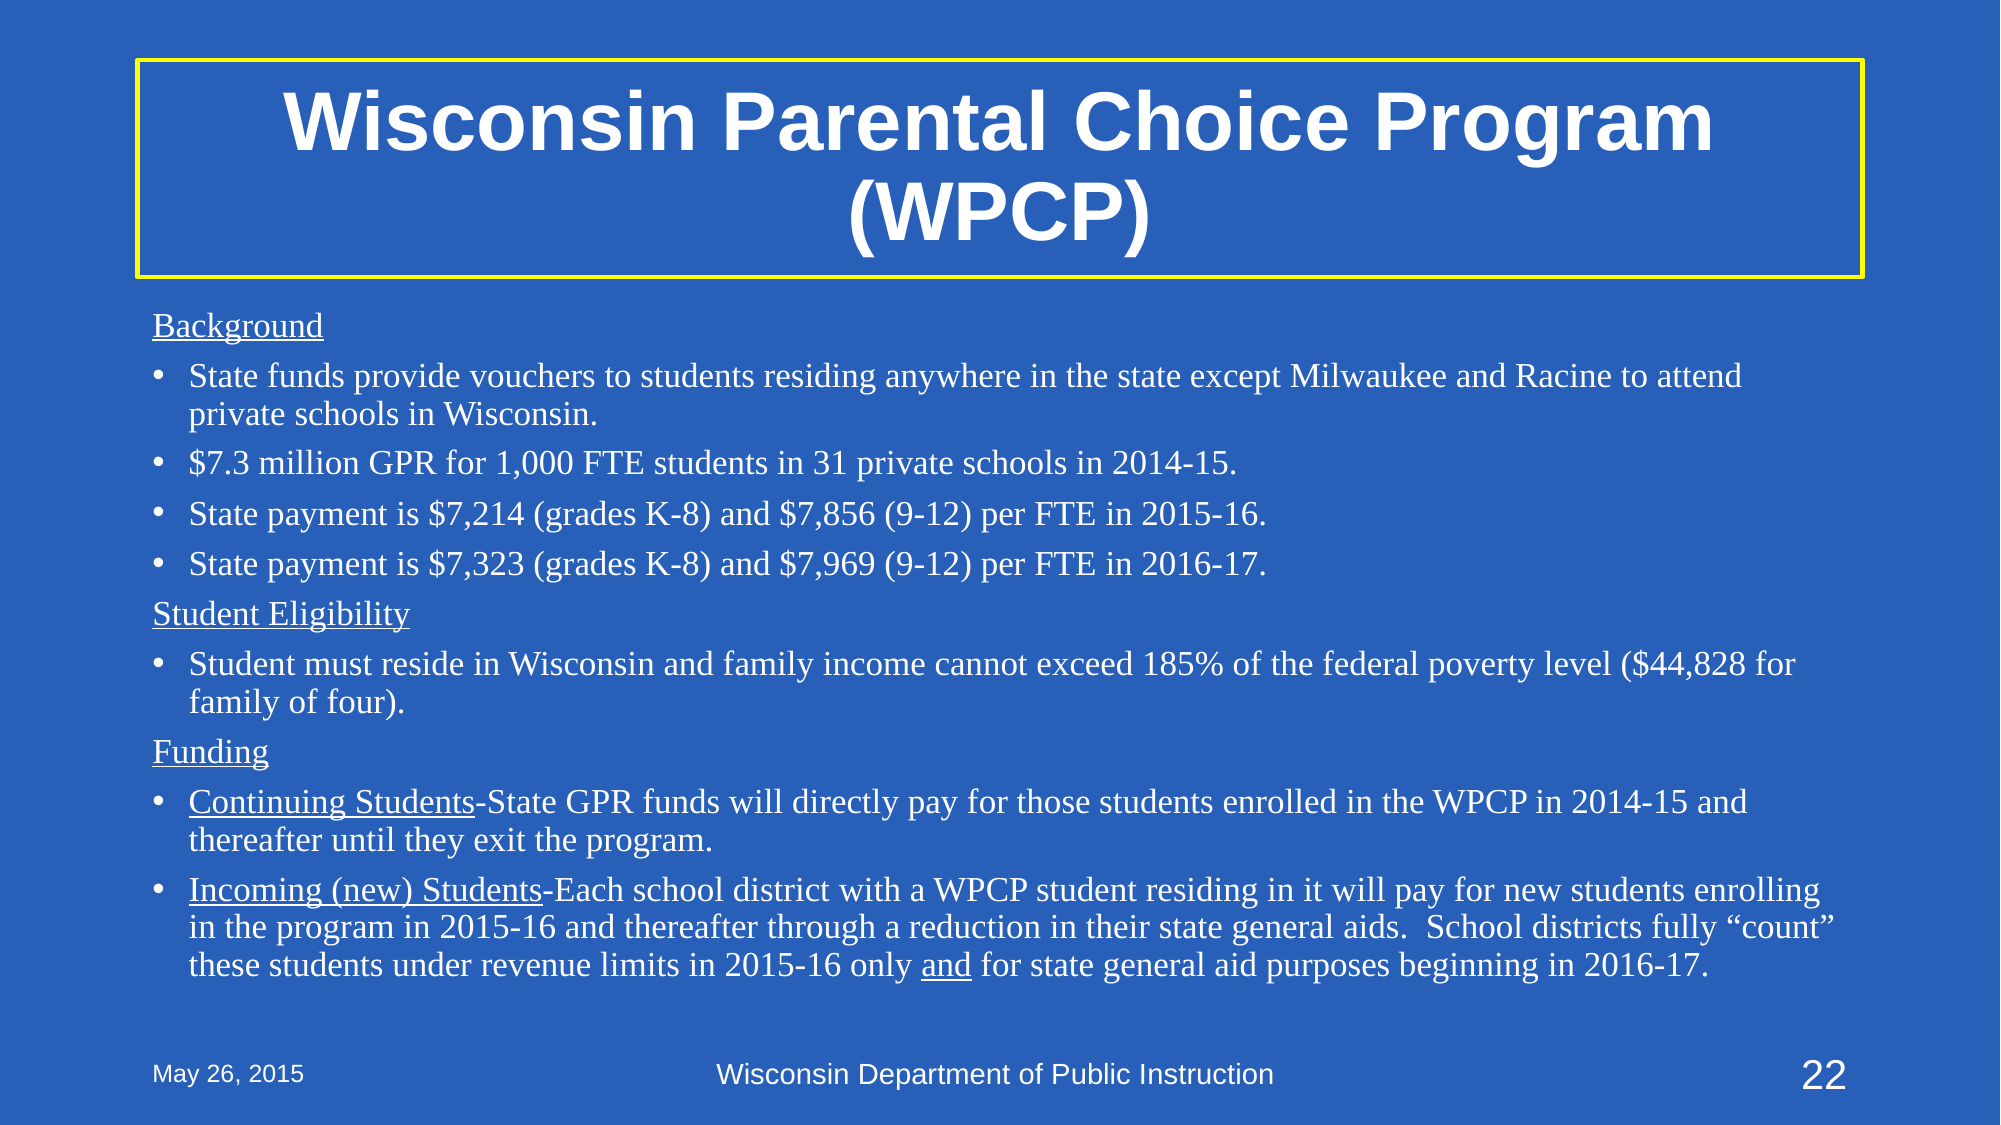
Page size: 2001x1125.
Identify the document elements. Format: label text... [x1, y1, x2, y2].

slide_number 22 [1412, 1042, 1863, 1103]
title Wisconsin Parental Choice Program (WPCP) [135, 58, 1865, 279]
list Background State funds provide vouchers to students residing anywhere in the state except Milwaukee and Racine to attend private schools in Wisconsin. $7.3 million GPR for 1,000 FTE students in 31 private schools in 2014-15. State payment is $7,214 (grades K-8) and $7,856 (9-12) per FTE in 2015-16. State payment is $7,323 (grades K-8) and $7,969 (9-12) per FTE in 2016-17. Student Eligibility Student must reside in Wisconsin and family income cannot exceed 185% of the federal poverty level ($44,828 for family of four). Funding Continuing Students-State GPR funds will directly pay for those students enrolled in the WPCP in 2014-15 and thereafter until they exit the program. Incoming (new) Students-Each school district with a WPCP student residing in it will pay for new students enrolling in the program in 2015-16 and thereafter through a reduction in their state general aids. School districts fully “count” these students under revenue limits in 2015-16 only and for state general aid purposes beginning in 2016-17. [137, 299, 1863, 1014]
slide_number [137, 1042, 588, 1103]
footer Wisconsin Department of Public Instruction [662, 1042, 1338, 1103]
